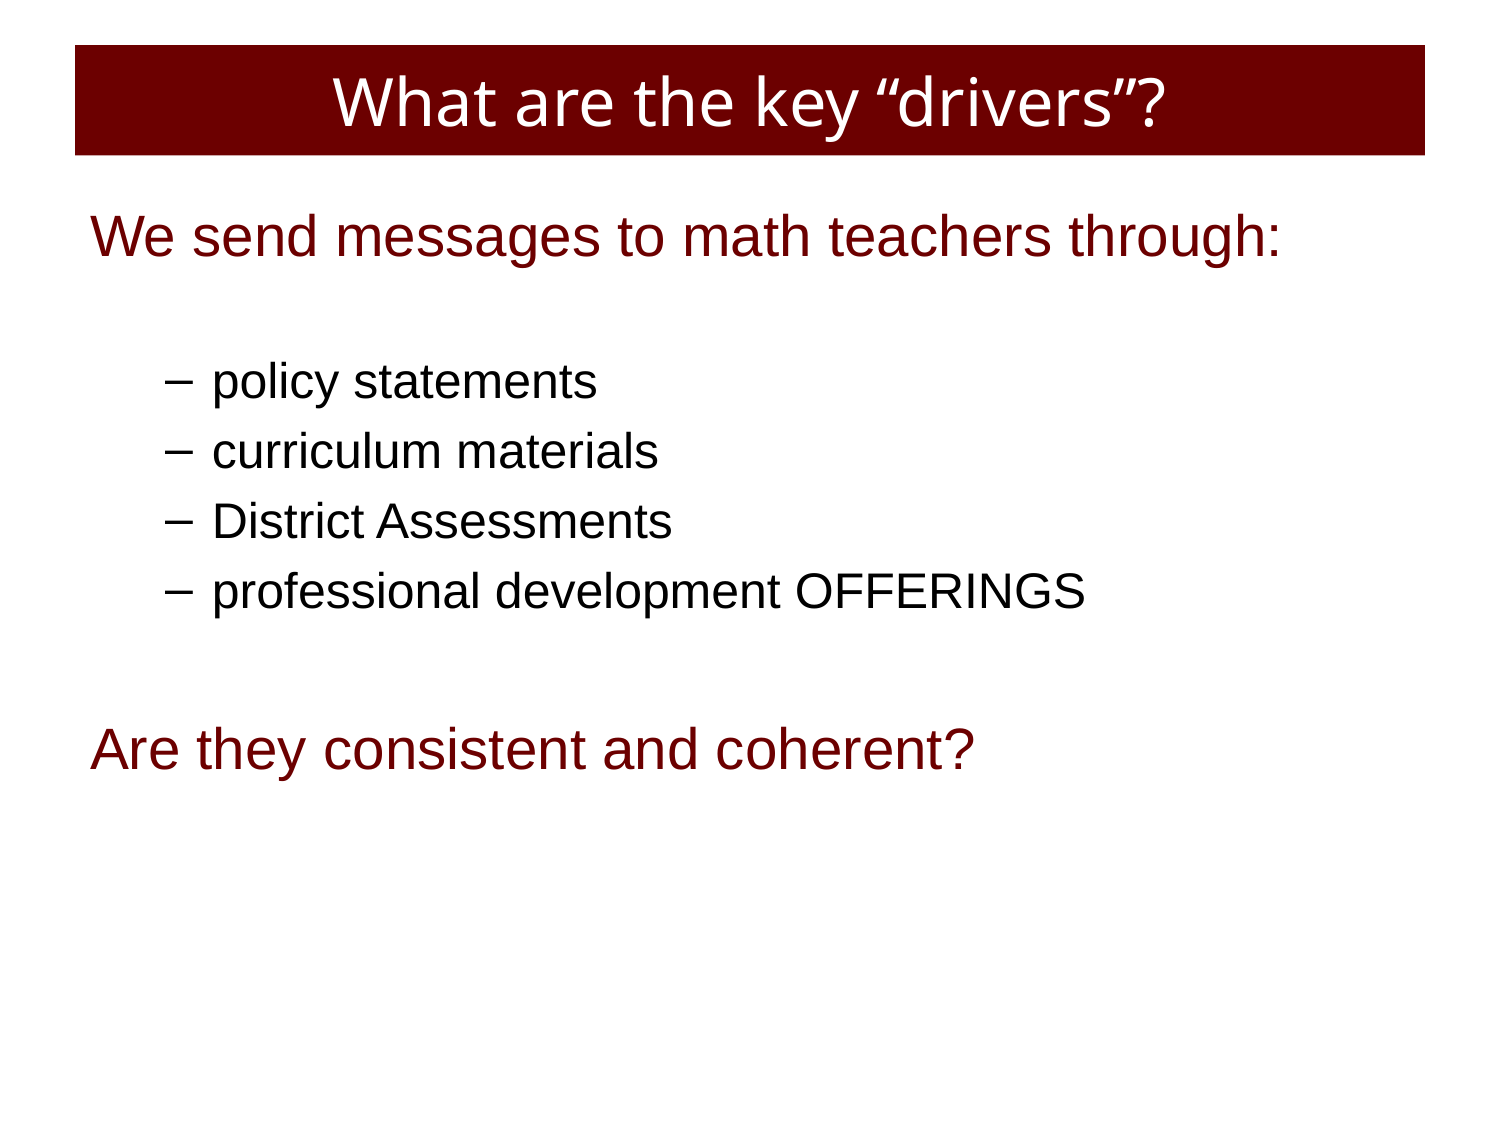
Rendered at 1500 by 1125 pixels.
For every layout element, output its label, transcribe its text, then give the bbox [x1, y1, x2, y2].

list We send messages to math teachers through: policy statements curriculum materials District Assessments professional development OFFERINGS Are they consistent and coherent? [75, 190, 1425, 1005]
title What are the key “drivers”? [75, 45, 1425, 156]
